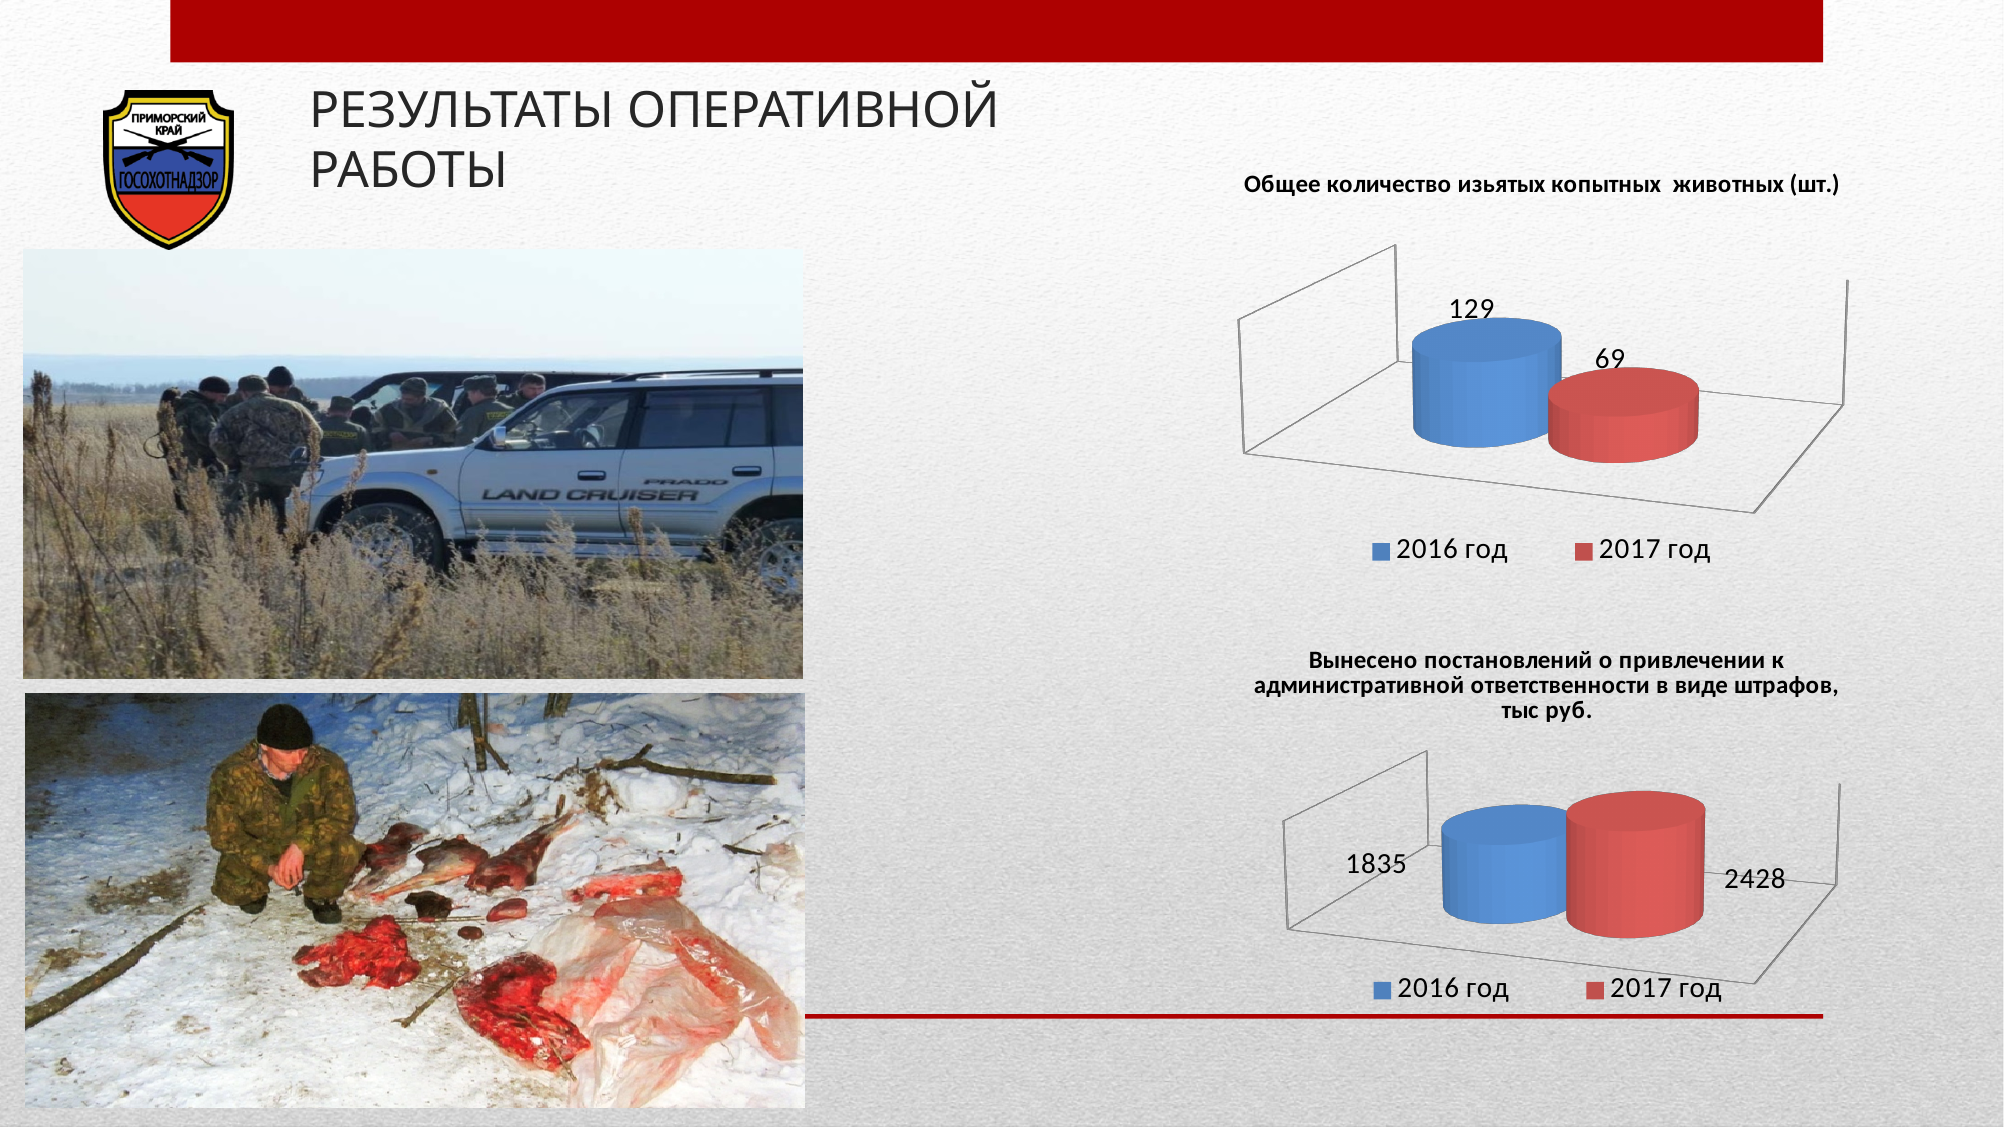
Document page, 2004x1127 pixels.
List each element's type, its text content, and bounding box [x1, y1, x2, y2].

picture [24, 692, 806, 1109]
title РЕЗУЛЬТАТЫ ОПЕРАТИВНОЙ РАБОТЫ [291, 54, 1207, 207]
chart [1158, 621, 1952, 1014]
picture [22, 89, 804, 679]
chart [1127, 148, 1959, 600]
